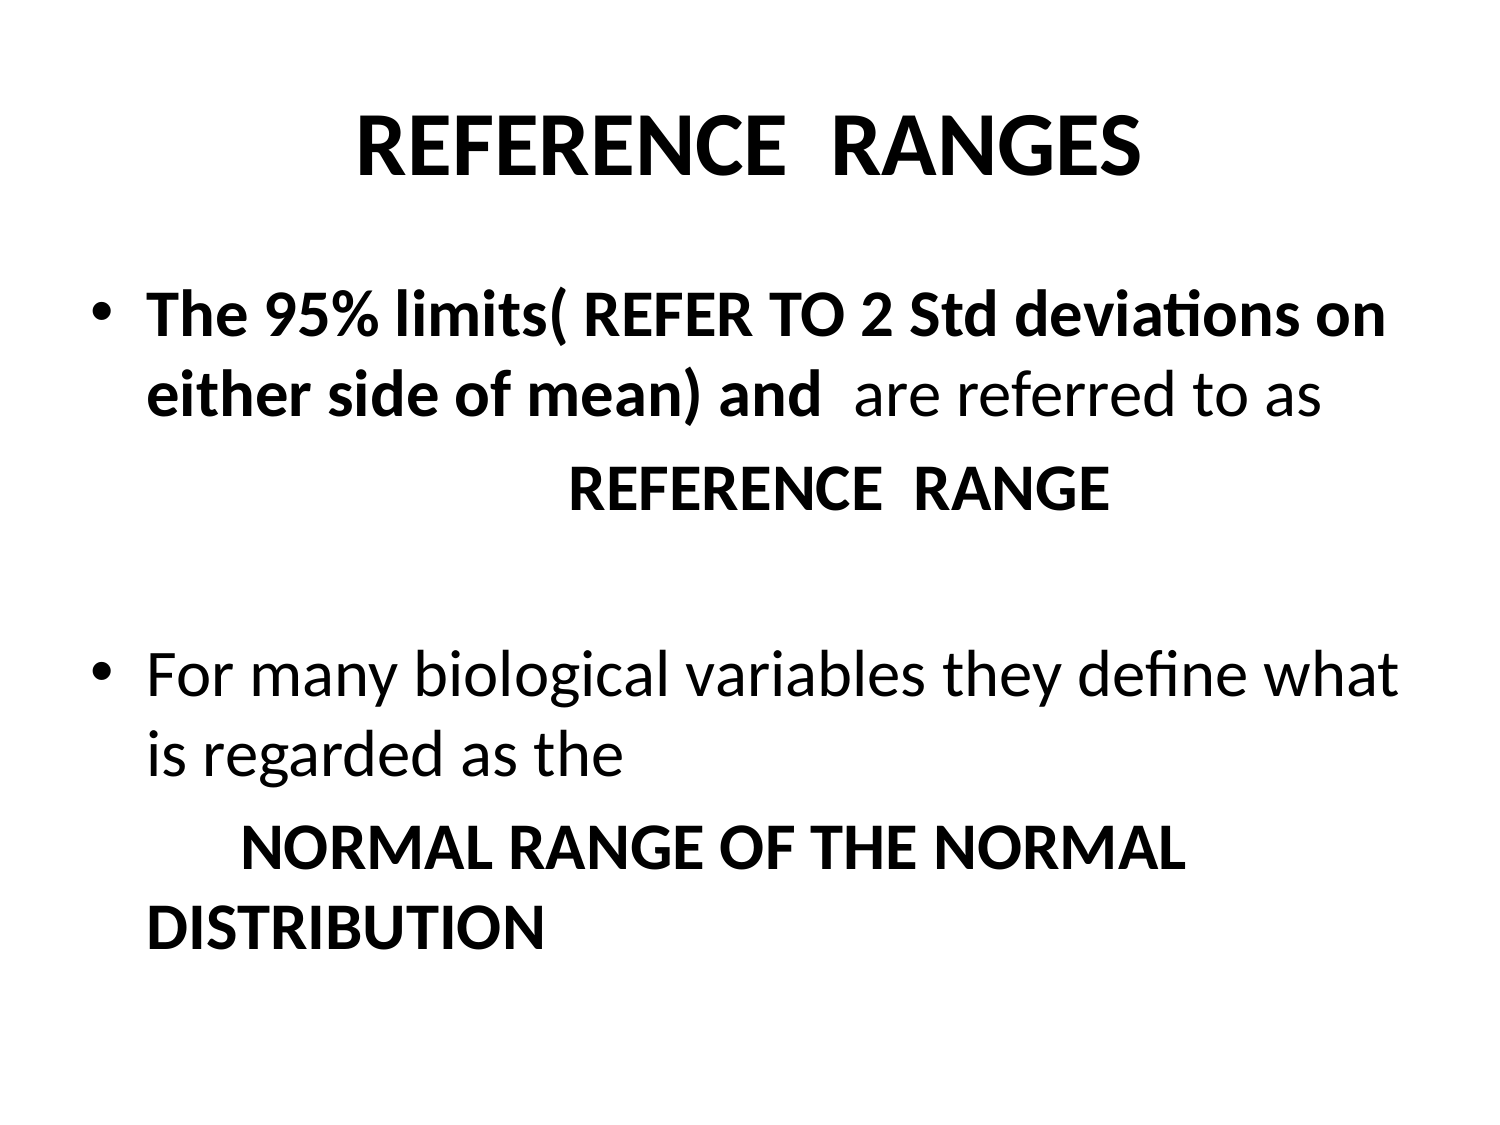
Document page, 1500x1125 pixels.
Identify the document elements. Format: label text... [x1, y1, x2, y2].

list The 95% limits( REFER TO 2 Std deviations on either side of mean) and are referred to as REFERENCE RANGE For many biological variables they define what is regarded as the NORMAL RANGE OF THE NORMAL DISTRIBUTION [75, 262, 1425, 1005]
title REFERENCE RANGES [75, 45, 1425, 233]
